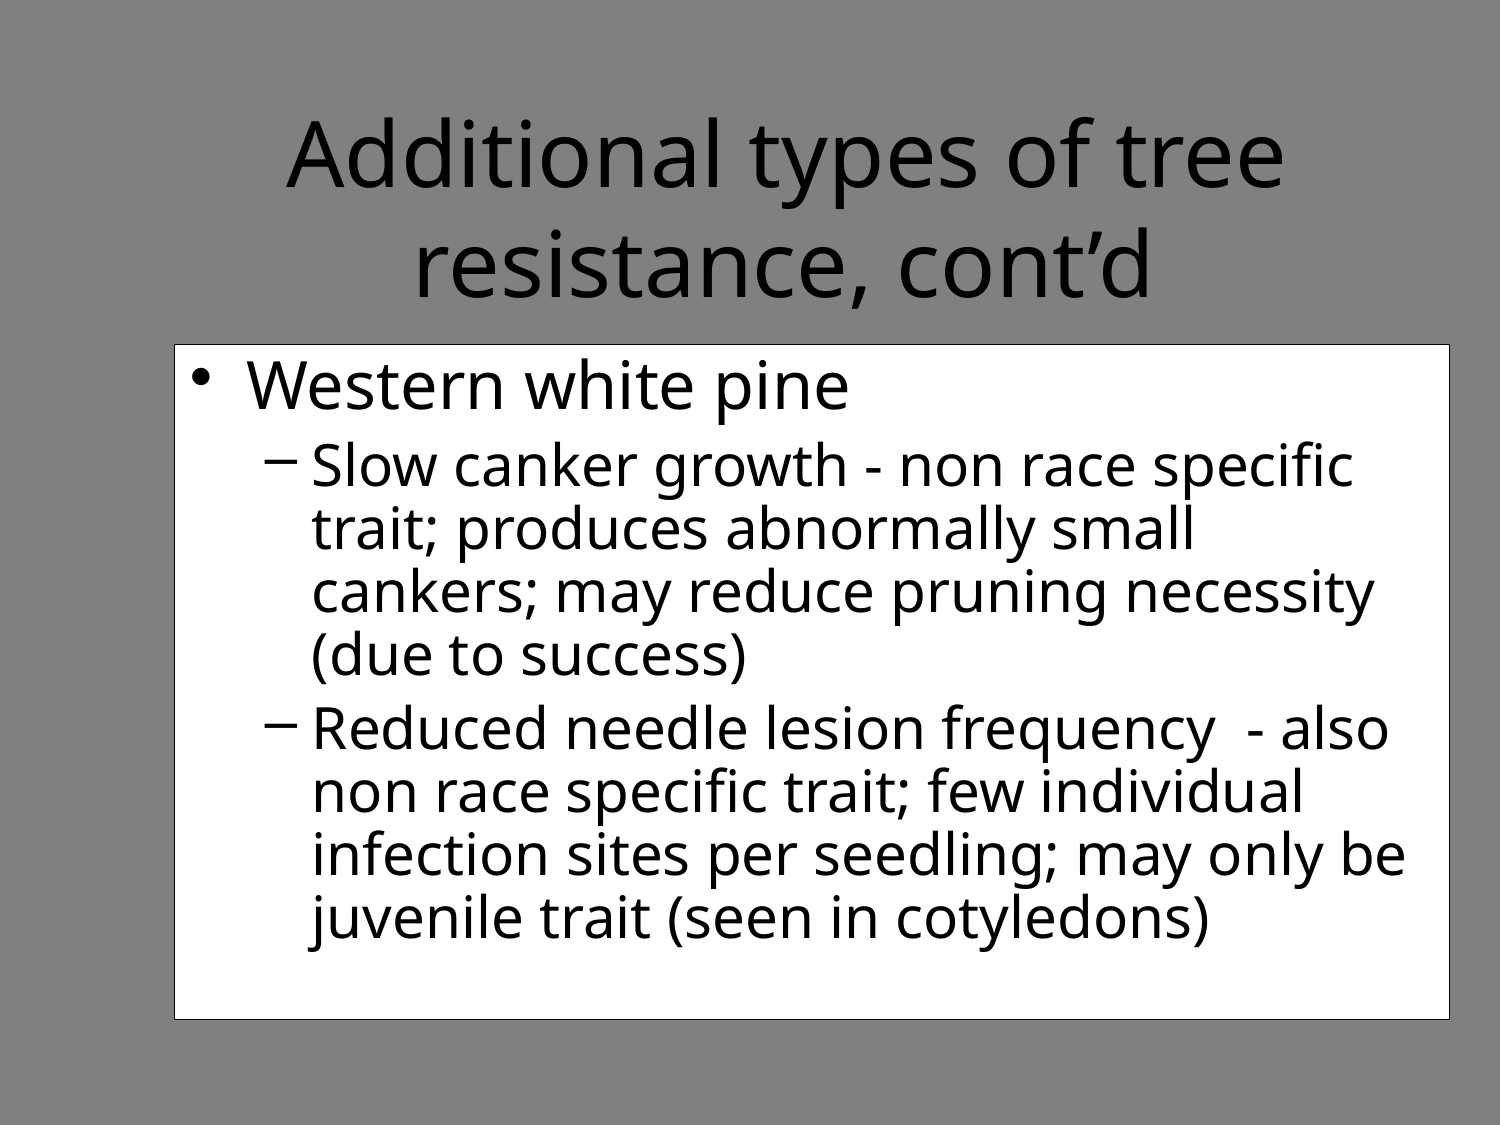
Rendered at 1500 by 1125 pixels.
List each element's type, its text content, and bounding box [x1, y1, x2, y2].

title Additional types of tree resistance, cont’d [150, 112, 1425, 300]
list Western white pine Slow canker growth - non race specific trait; produces abnormally small cankers; may reduce pruning necessity (due to success) Reduced needle lesion frequency - also non race specific trait; few individual infection sites per seedling; may only be juvenile trait (seen in cotyledons) [174, 344, 1450, 1020]
